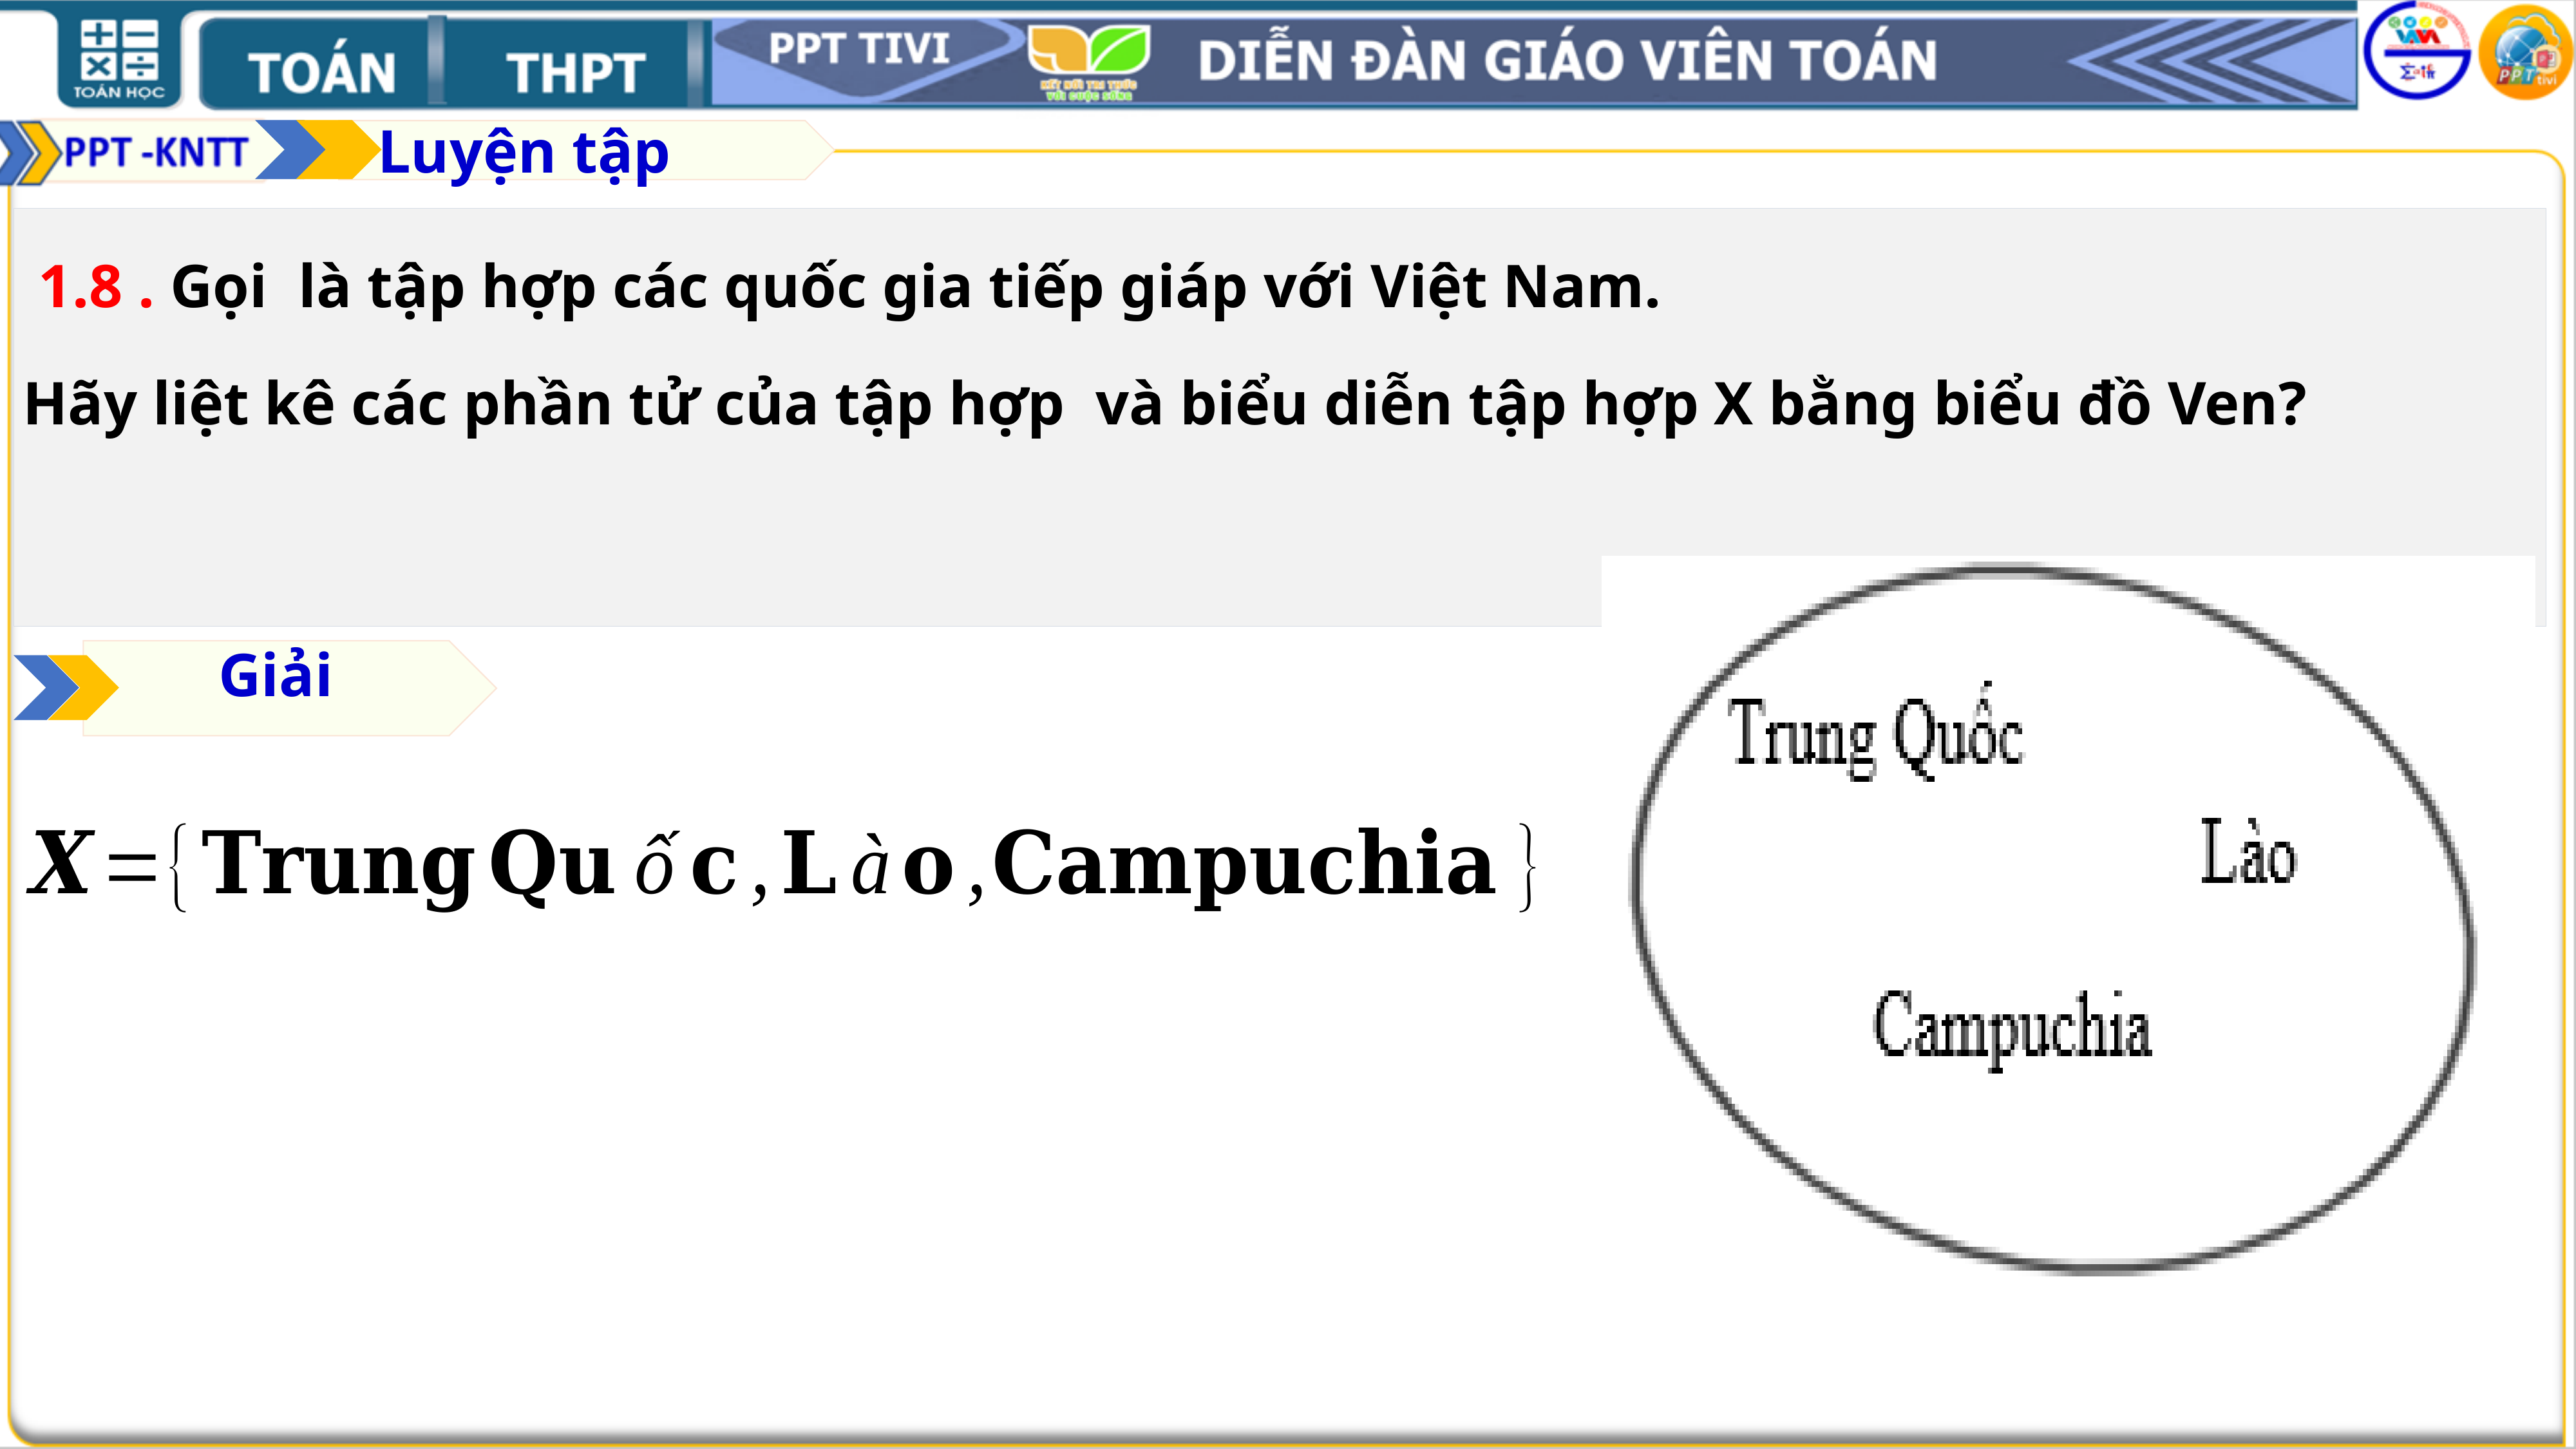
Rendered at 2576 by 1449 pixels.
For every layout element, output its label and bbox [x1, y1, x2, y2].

picture [0, 0, 2576, 1449]
text_box [13, 628, 497, 742]
text_box [254, 104, 835, 190]
